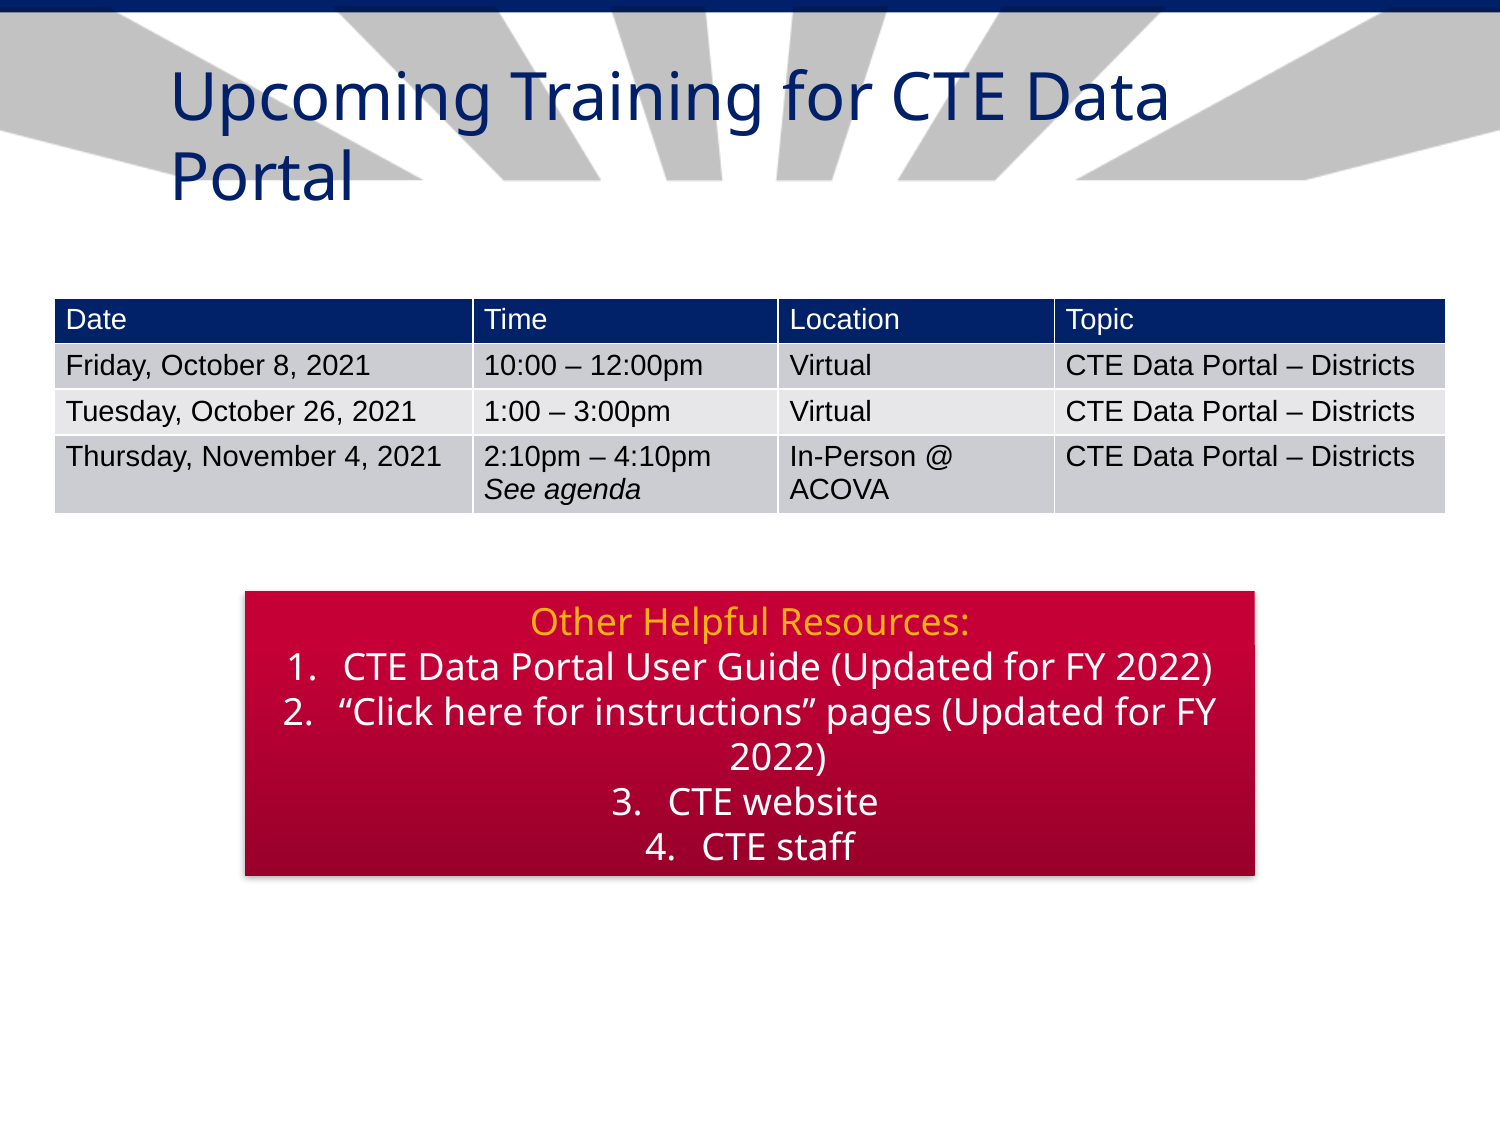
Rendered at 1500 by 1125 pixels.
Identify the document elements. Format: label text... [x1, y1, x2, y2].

table_cell CTE Data Portal – Districts [1055, 436, 1445, 513]
table_cell Virtual [779, 390, 1054, 434]
table_header Topic [1055, 299, 1445, 343]
table_header Date [55, 299, 472, 343]
text_box Other Helpful Resources: CTE Data Portal User Guide (Updated for FY 2022) “Click here for instructions” pages (Updated for FY 2022) CTE website CTE staff [245, 591, 1255, 876]
table_header Time [474, 299, 777, 343]
table_cell CTE Data Portal – Districts [1055, 344, 1445, 388]
picture [0, 6, 1500, 182]
table_cell Virtual [779, 344, 1054, 388]
table_cell 2:10pm – 4:10pm See agenda [474, 436, 777, 513]
table_cell 1:00 – 3:00pm [474, 390, 777, 434]
table_cell Tuesday, October 26, 2021 [55, 390, 472, 434]
table_cell 10:00 – 12:00pm [474, 344, 777, 388]
title Upcoming Training for CTE Data Portal [169, 53, 1331, 135]
table_cell Thursday, November 4, 2021 [55, 436, 472, 513]
table_header Location [779, 299, 1054, 343]
table_cell CTE Data Portal – Districts [1055, 390, 1445, 434]
table_cell Friday, October 8, 2021 [55, 344, 472, 388]
table_cell In-Person @ ACOVA [779, 436, 1054, 513]
